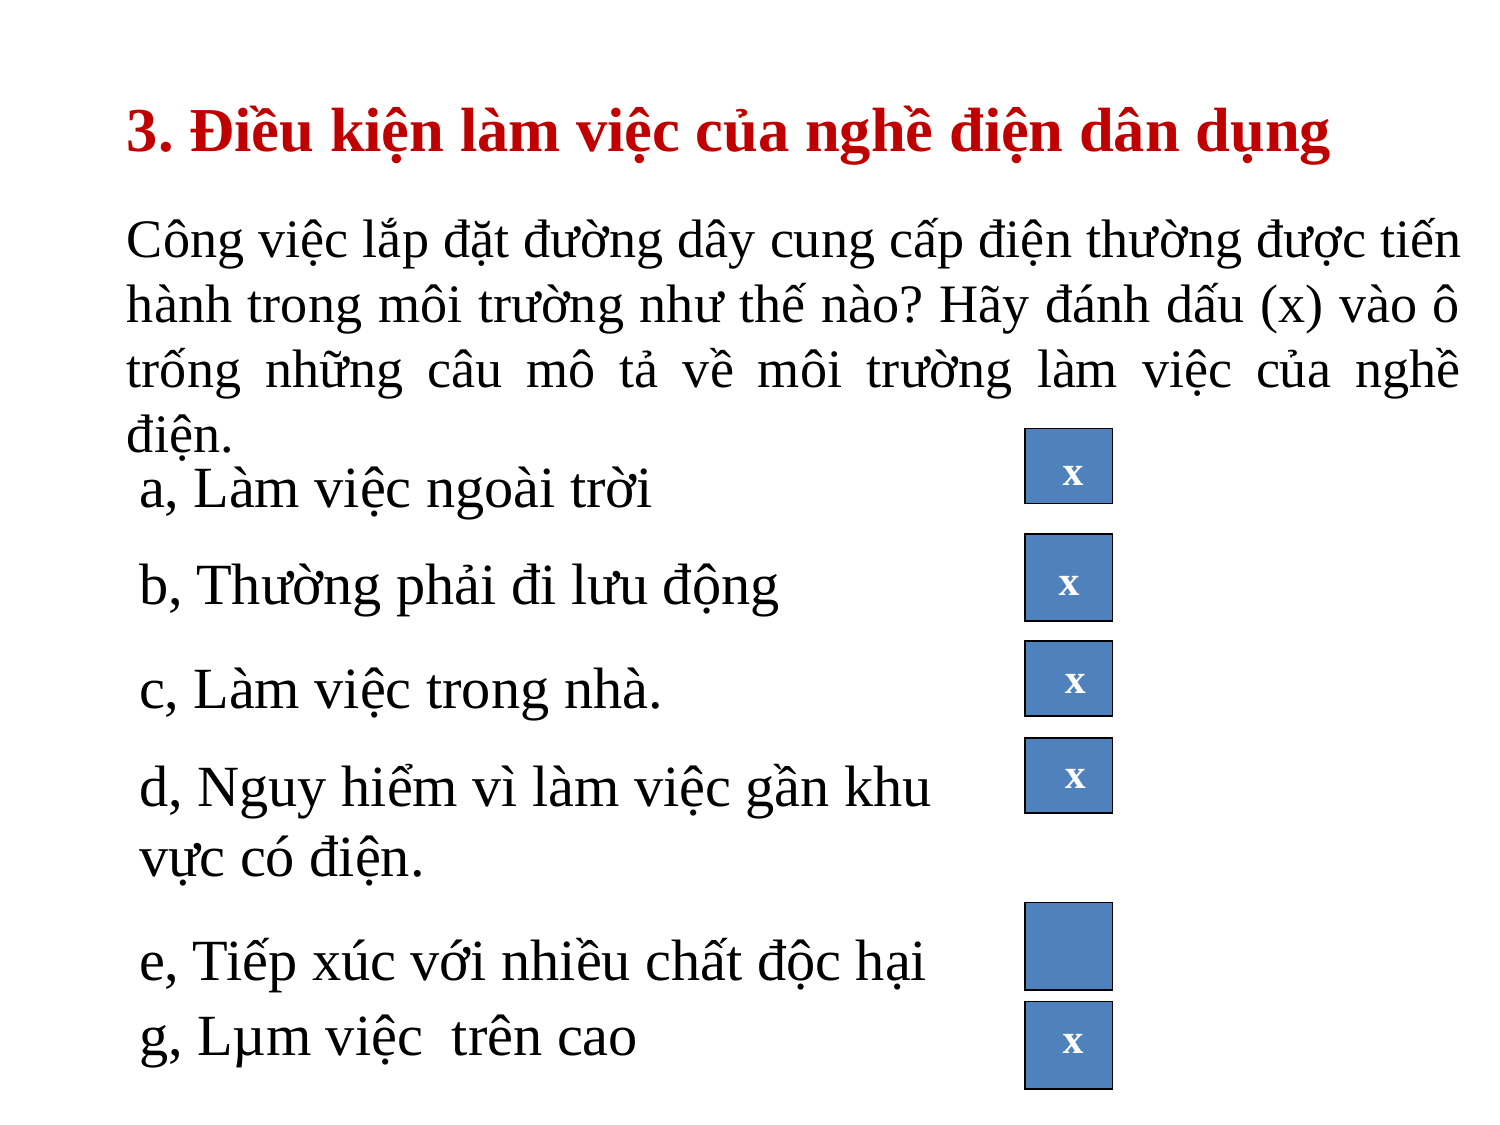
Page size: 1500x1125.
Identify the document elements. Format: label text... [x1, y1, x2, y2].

text_box c, Làm việc trong nhà. [124, 642, 737, 740]
text_box [1024, 738, 1113, 814]
text_box e, Tiếp xúc với nhiều chất độc hại [124, 914, 962, 1070]
text_box [1024, 1001, 1113, 1089]
text_box Công việc lắp đặt đường dây cung cấp điện thư­ờng được tiến hành trong môi tr­ường như­ thế nào? Hãy đánh dấu (x) vào ô trống những câu mô tả về môi tr­ường làm việc của nghề điện. [112, 196, 1477, 471]
text_box a, Làm việc ngoài trời [124, 441, 737, 538]
text_box [1024, 533, 1113, 622]
text_box x [1038, 546, 1101, 612]
text_box x [1050, 739, 1088, 805]
text_box x [1050, 644, 1088, 709]
text_box g, Lµm việc trên cao [124, 989, 737, 1125]
text_box [1024, 471, 1113, 504]
text_box x [1047, 1004, 1098, 1070]
text_box [1024, 640, 1113, 716]
text_box 3. Điều kiện làm việc của nghề điện dân dụng [112, 81, 1477, 172]
text_box d, Nguy hiểm vì làm việc gần khu vực có điện. [124, 740, 975, 896]
text_box x [1047, 436, 1086, 501]
text_box b, Th­ường phải đi l­ưu động [124, 538, 887, 694]
text_box [1024, 902, 1113, 991]
